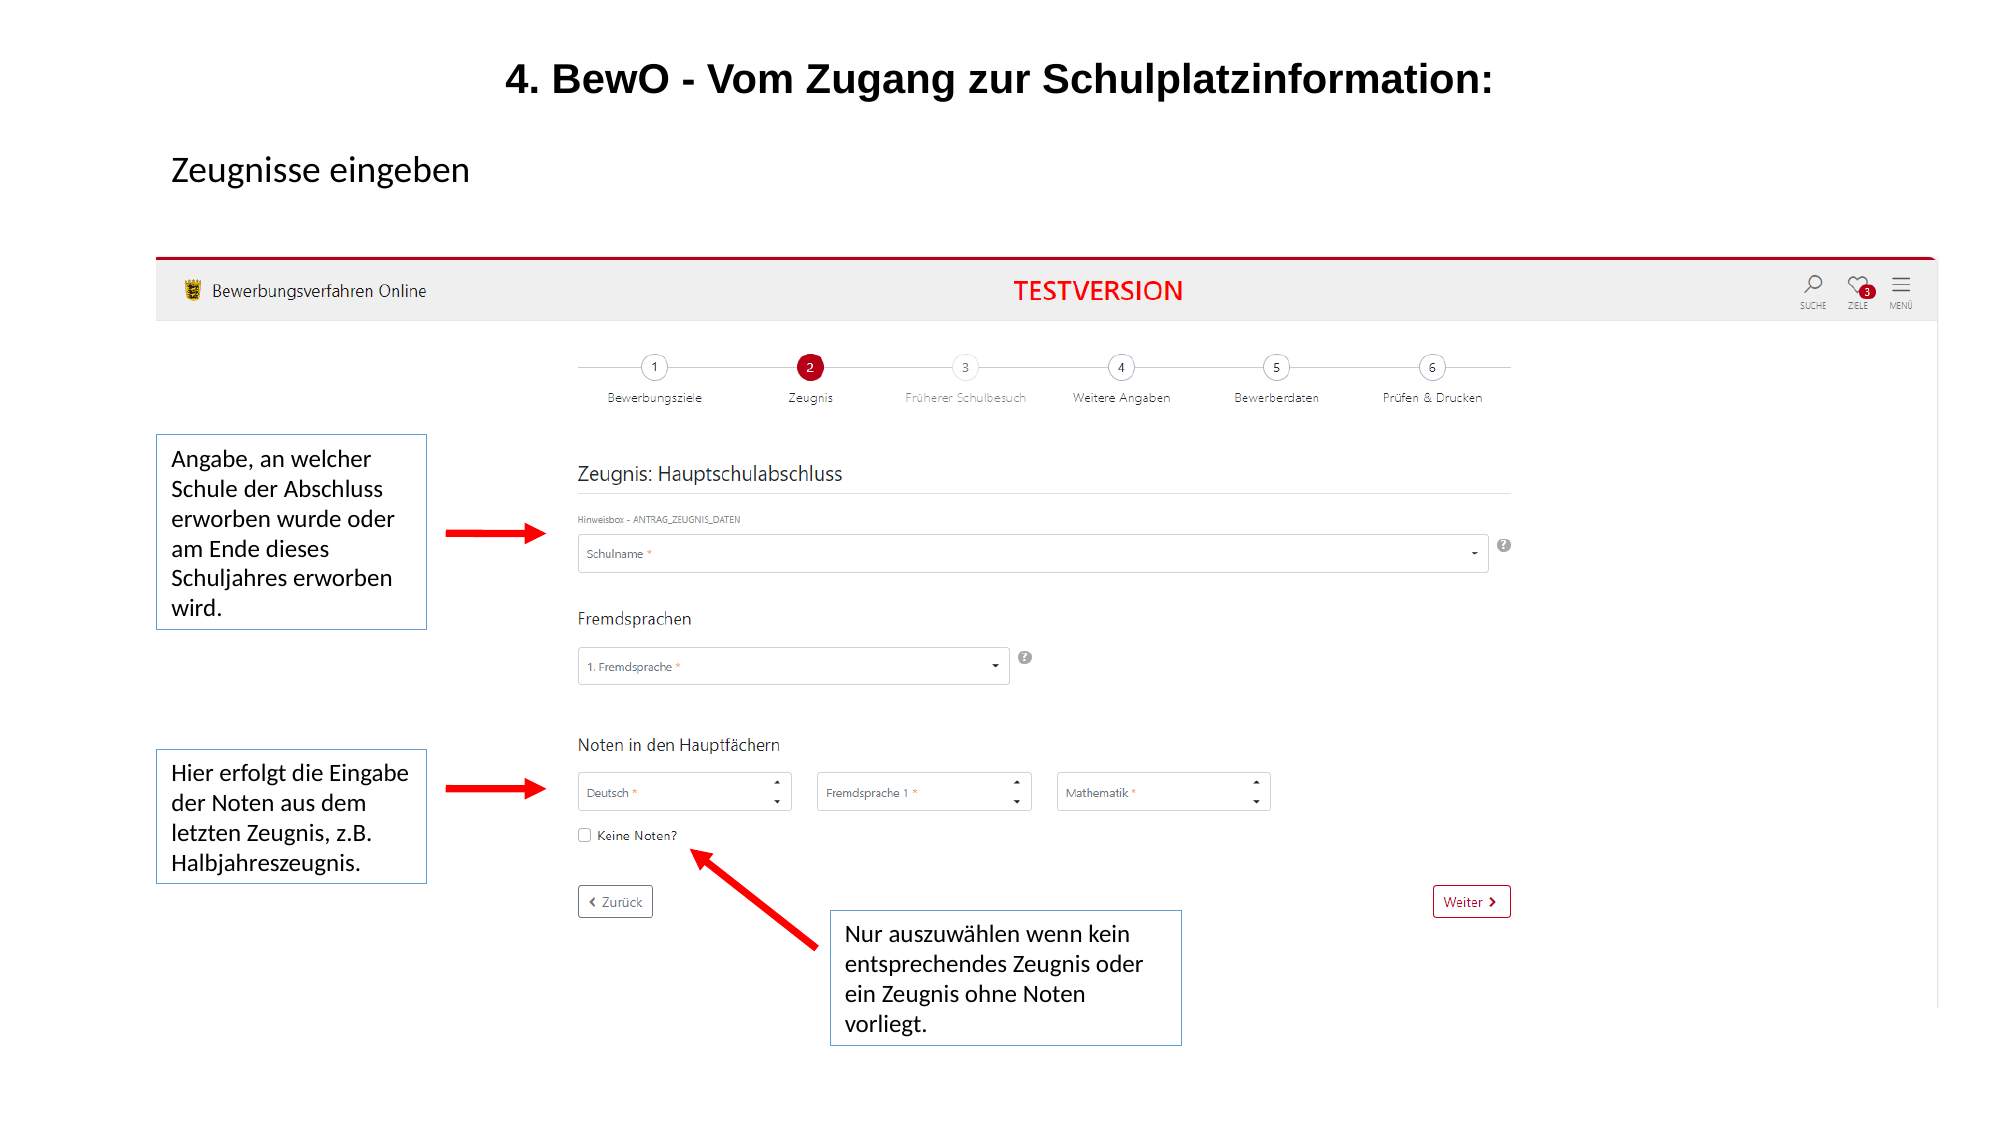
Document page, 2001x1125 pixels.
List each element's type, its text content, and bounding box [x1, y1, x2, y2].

picture [156, 255, 1939, 1008]
text_box Zeugnisse eingeben [156, 137, 615, 198]
text_box 4. BewO - Vom Zugang zur Schulplatzinformation: [385, 19, 1615, 159]
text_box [689, 848, 817, 949]
text_box Nur auszuwählen wenn kein entsprechendes Zeugnis oder ein Zeugnis ohne Noten vorliegt. [830, 1019, 1182, 1046]
